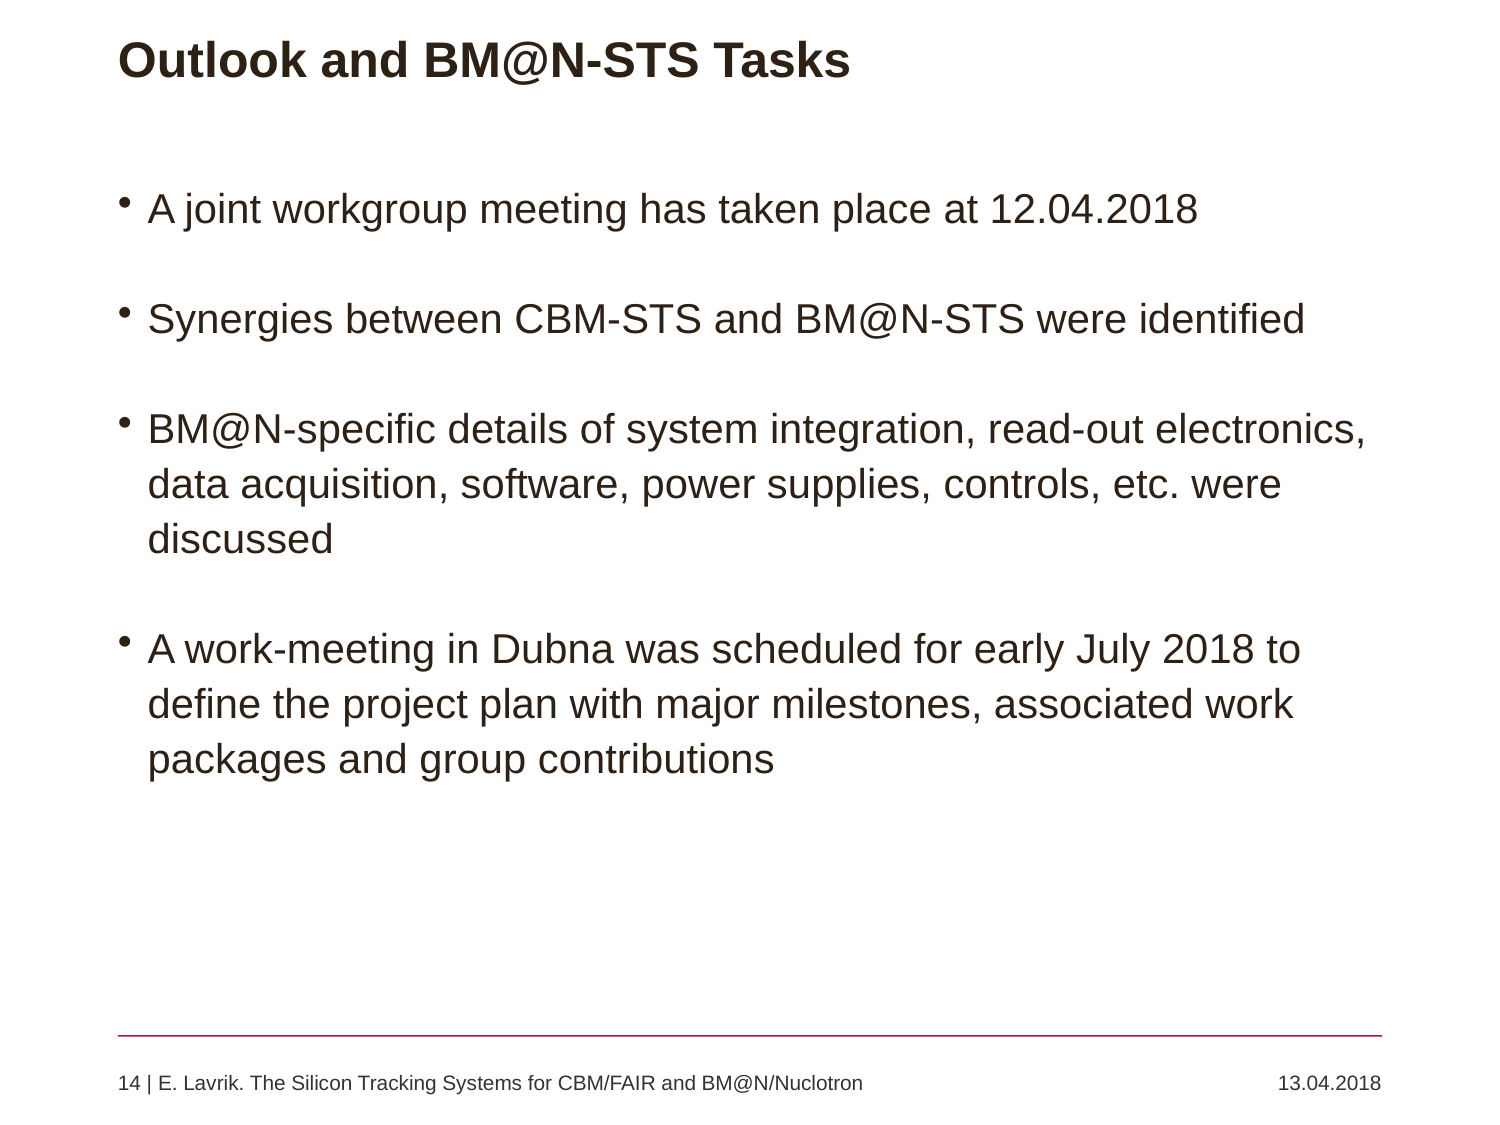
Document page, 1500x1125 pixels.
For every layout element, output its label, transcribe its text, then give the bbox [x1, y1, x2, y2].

title Outlook and BM@N-STS Tasks [117, 26, 1382, 148]
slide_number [117, 1069, 1383, 1095]
list A joint workgroup meeting has taken place at 12.04.2018 Synergies between CBM-STS and BM@N-STS were identified BM@N-specific details of system integration, read-out electronics, data acquisition, software, power supplies, controls, etc. were discussed A work-meeting in Dubna was scheduled for early July 2018 to define the project plan with major milestones, associated work packages and group contributions [117, 177, 1382, 1017]
